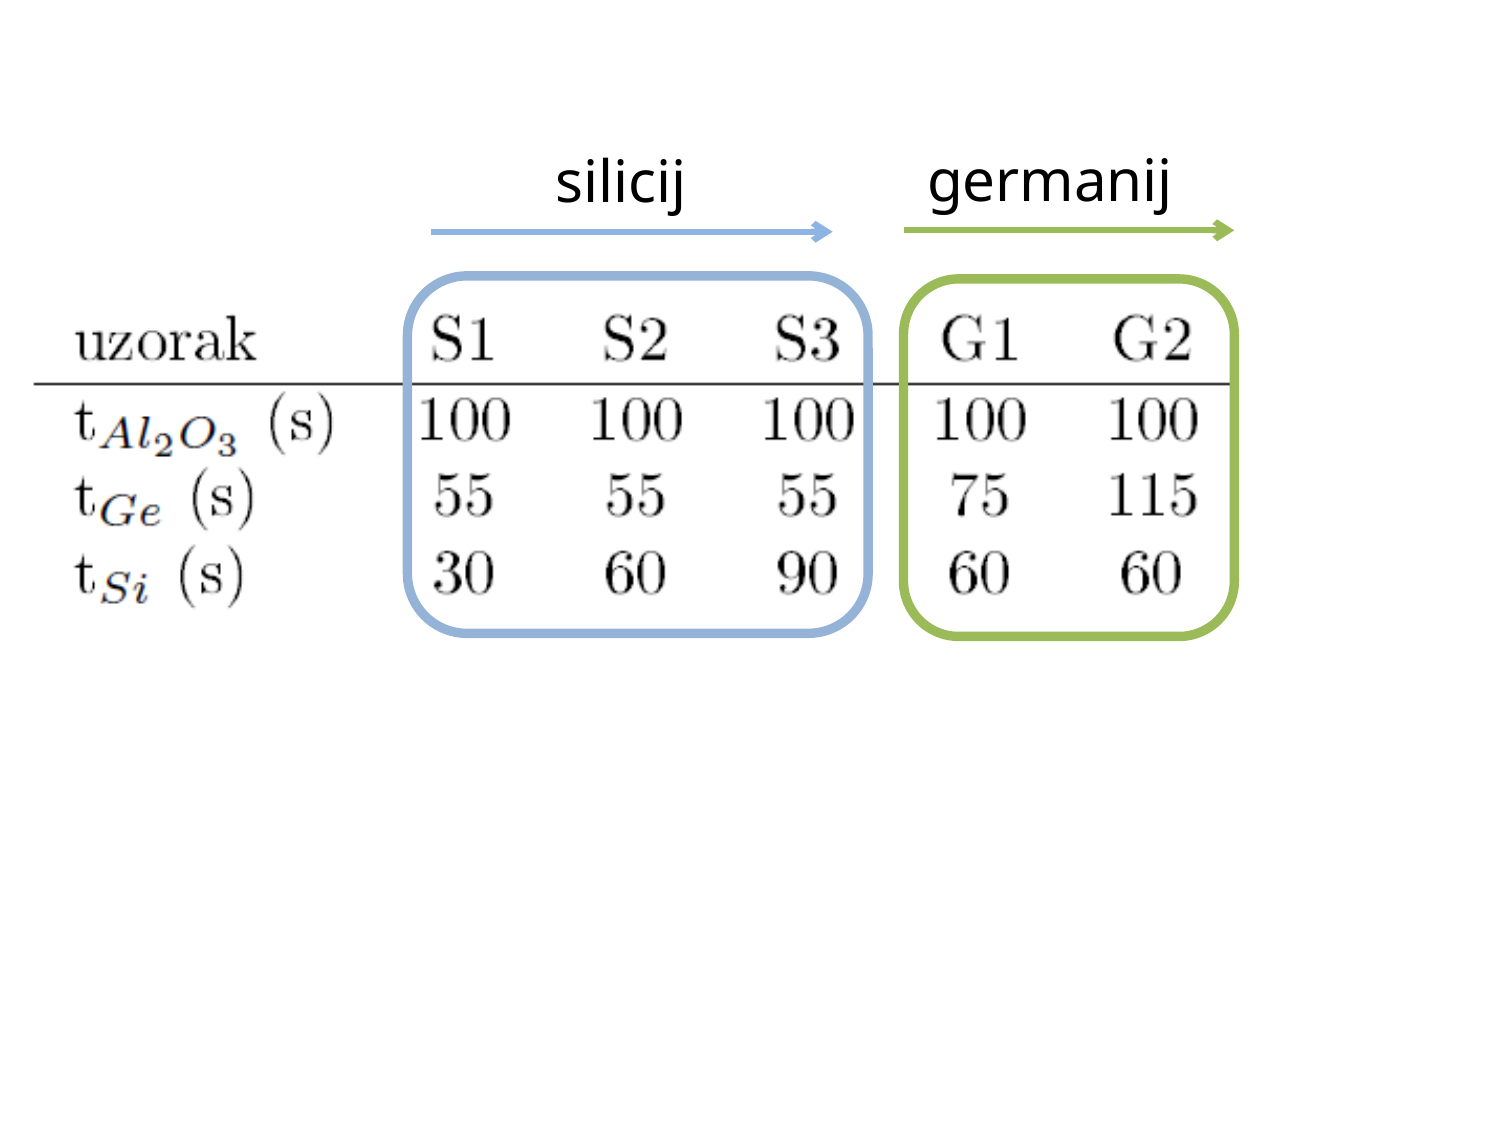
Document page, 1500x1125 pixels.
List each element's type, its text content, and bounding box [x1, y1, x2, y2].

text_box silicij [541, 137, 702, 222]
text_box [927, 276, 1211, 286]
picture [5, 287, 1487, 670]
text_box germanij [912, 135, 1188, 221]
text_box [430, 273, 846, 286]
